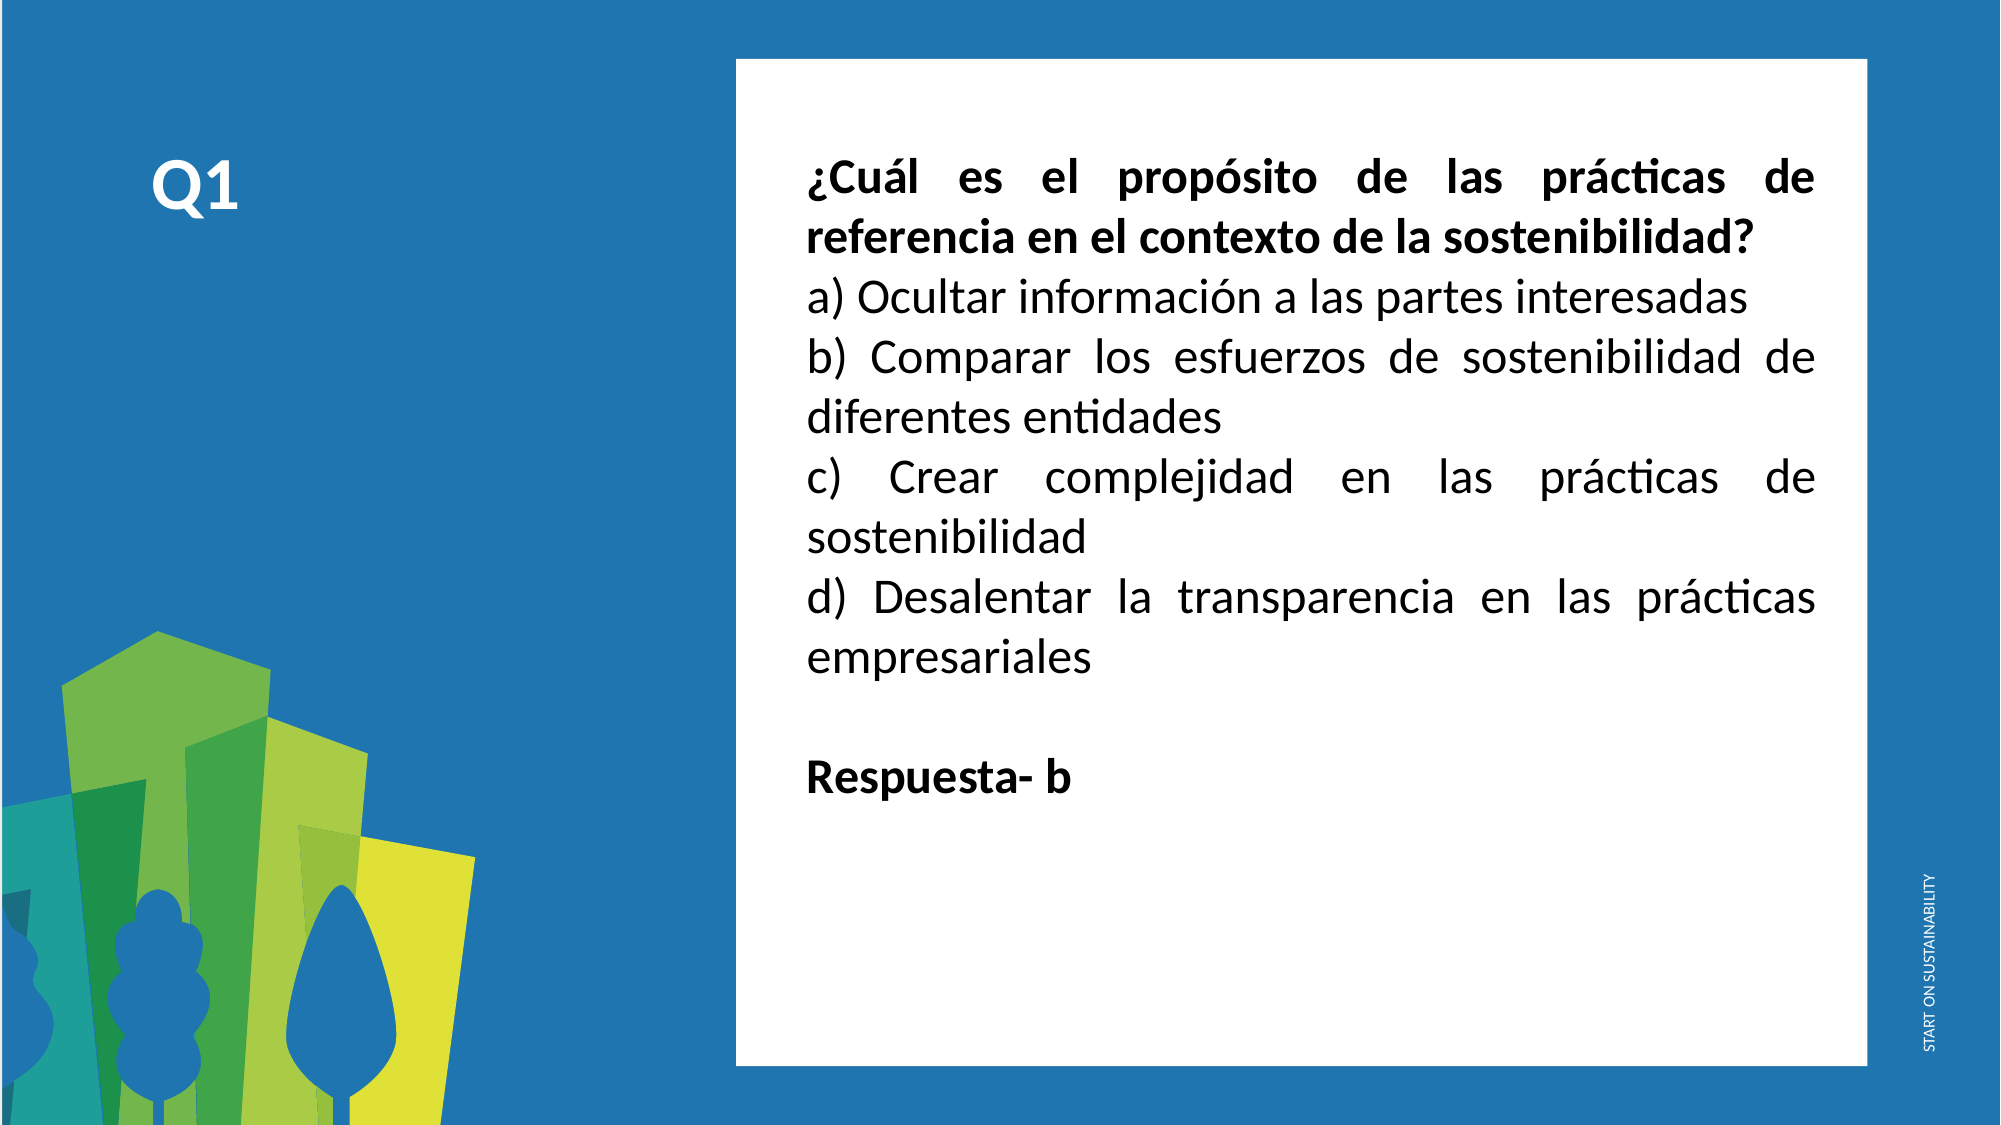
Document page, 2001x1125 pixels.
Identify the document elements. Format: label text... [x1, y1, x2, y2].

list Q1 [98, 137, 612, 429]
list ¿Cuál es el propósito de las prácticas de referencia en el contexto de la sostenibilidad? a) Ocultar información a las partes interesadas b) Comparar los esfuerzos de sostenibilidad de diferentes entidades c) Crear complejidad en las prácticas de sostenibilidad d) Desalentar la transparencia en las prácticas empresariales Respuesta- b [791, 135, 1832, 984]
